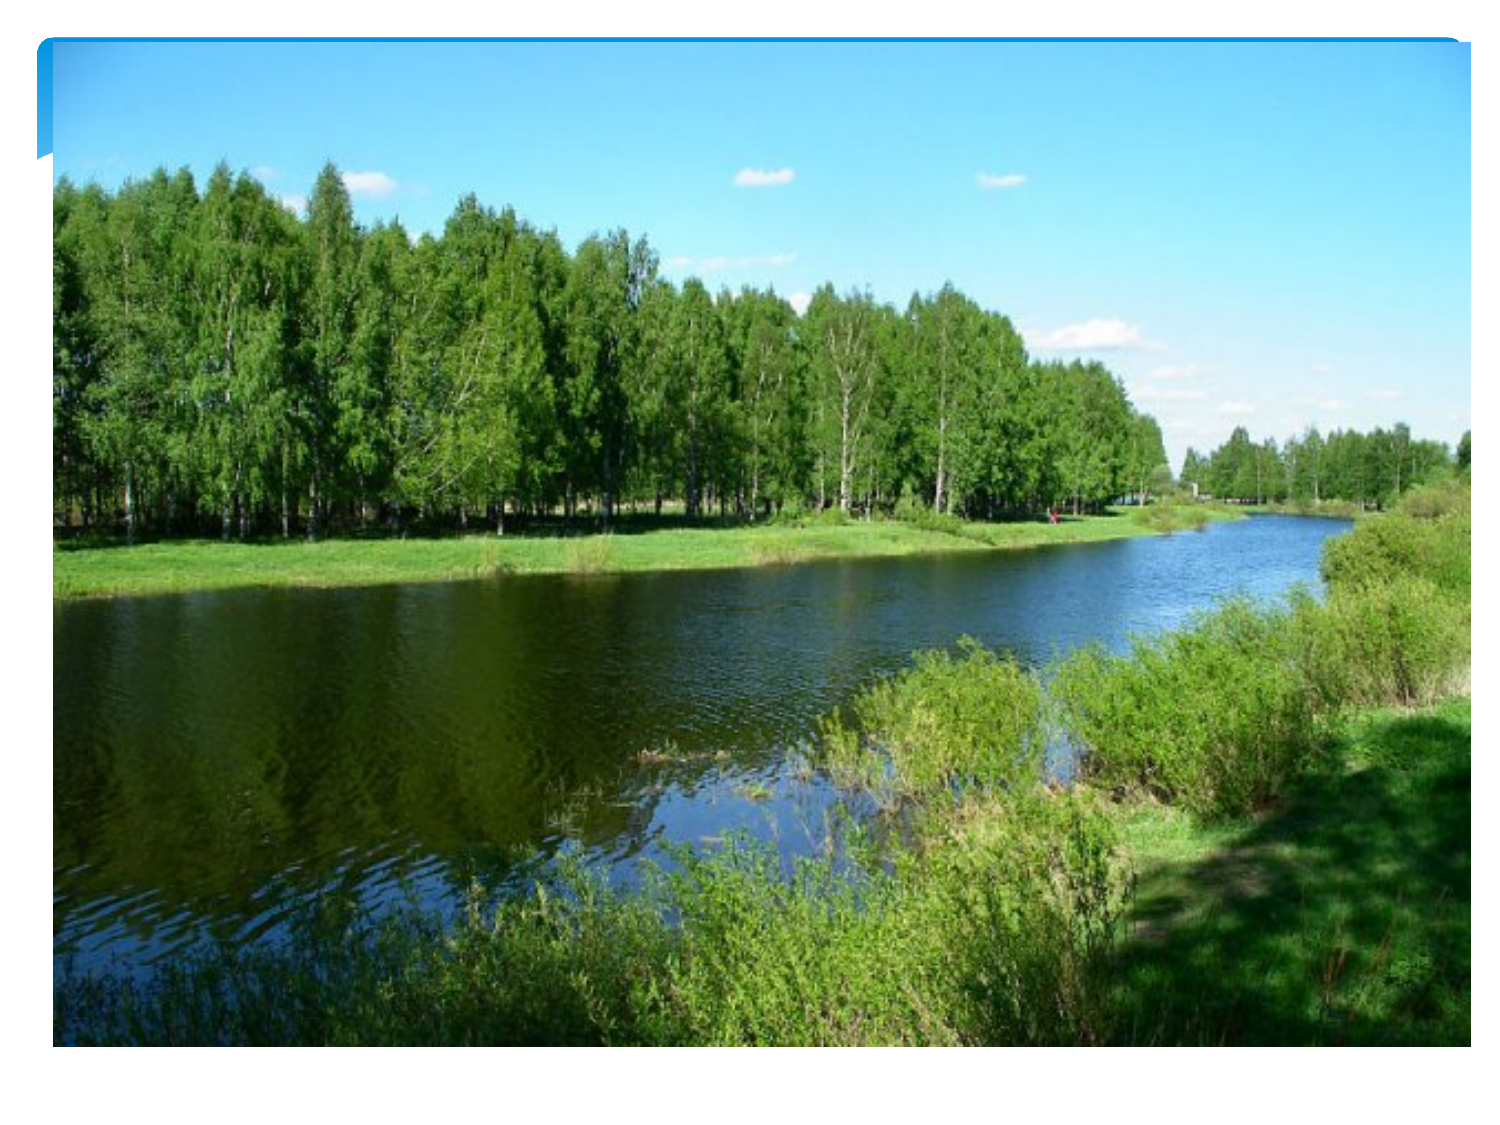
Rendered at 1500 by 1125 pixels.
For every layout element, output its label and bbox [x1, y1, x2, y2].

picture [52, 42, 1471, 1047]
